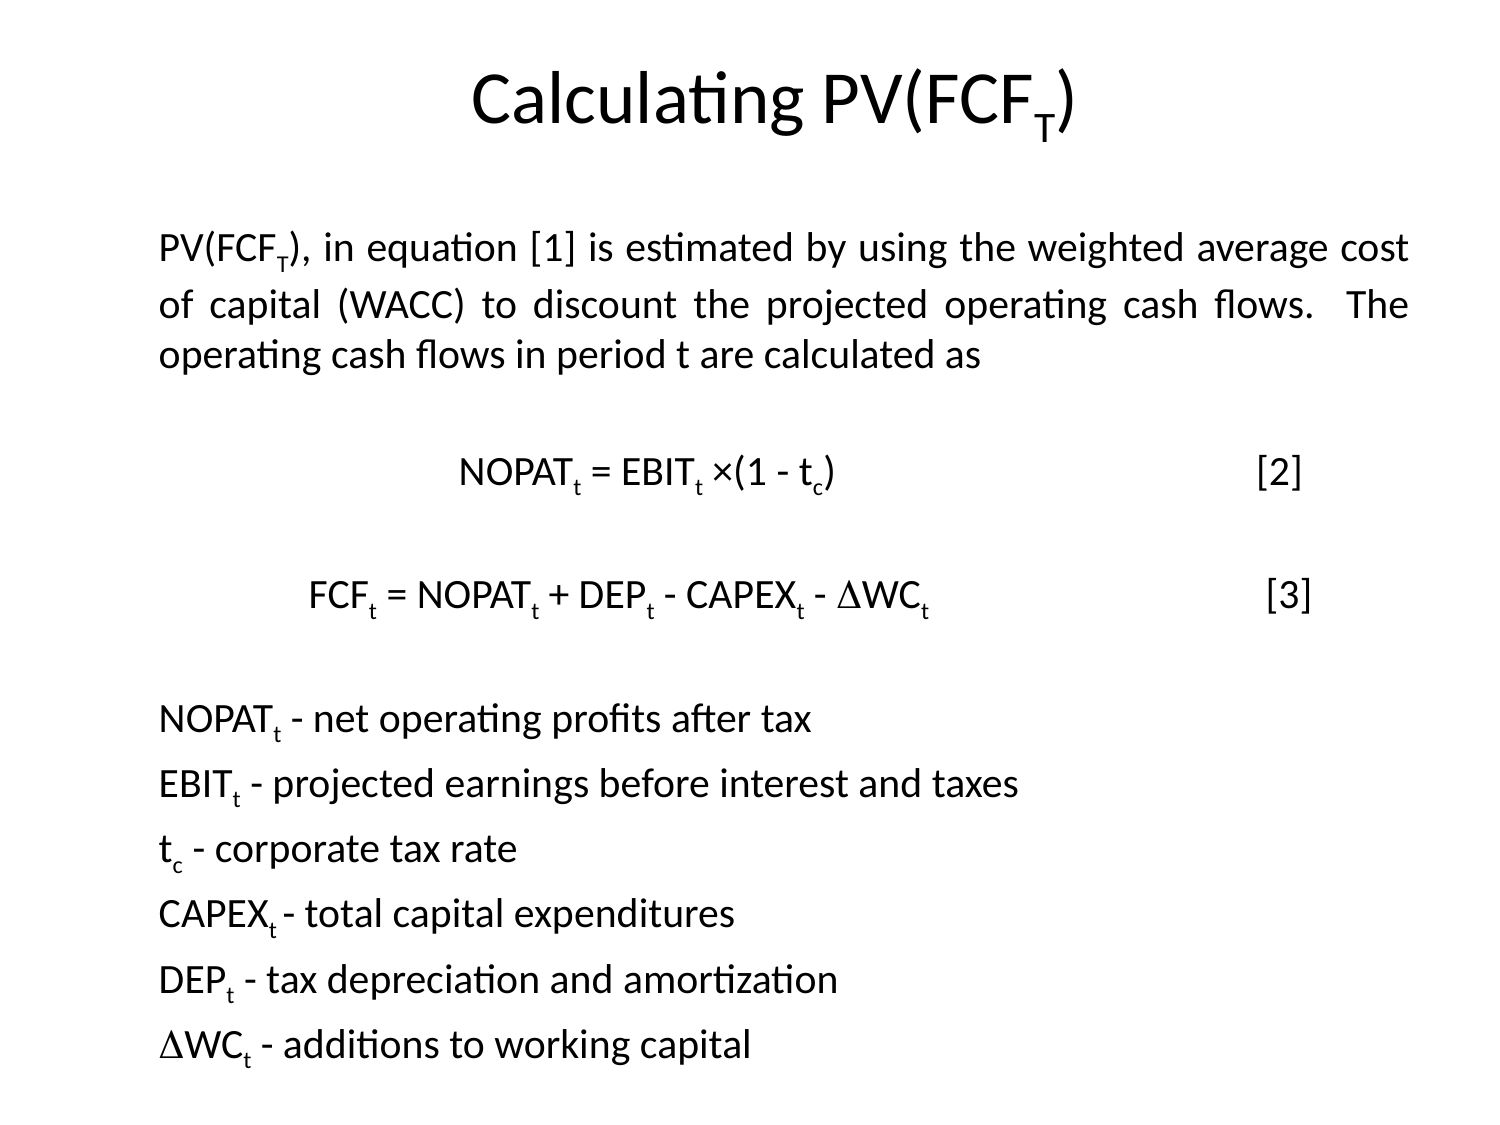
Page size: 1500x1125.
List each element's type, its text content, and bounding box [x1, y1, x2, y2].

title Calculating PV(FCFT) [137, 37, 1413, 163]
list PV(FCFT), in equation [1] is estimated by using the weighted average cost of capital (WACC) to discount the projected operating cash flows. The operating cash flows in period t are calculated as NOPATt = EBITt ×(1 - tc) [2] FCFt = NOPATt + DEPt - CAPEXt - DWCt [3] NOPATt - net operating profits after tax EBITt - projected earnings before interest and taxes tc - corporate tax rate CAPEXt - total capital expenditures DEPt - tax depreciation and amortization DWCt - additions to working capital [87, 212, 1425, 1050]
